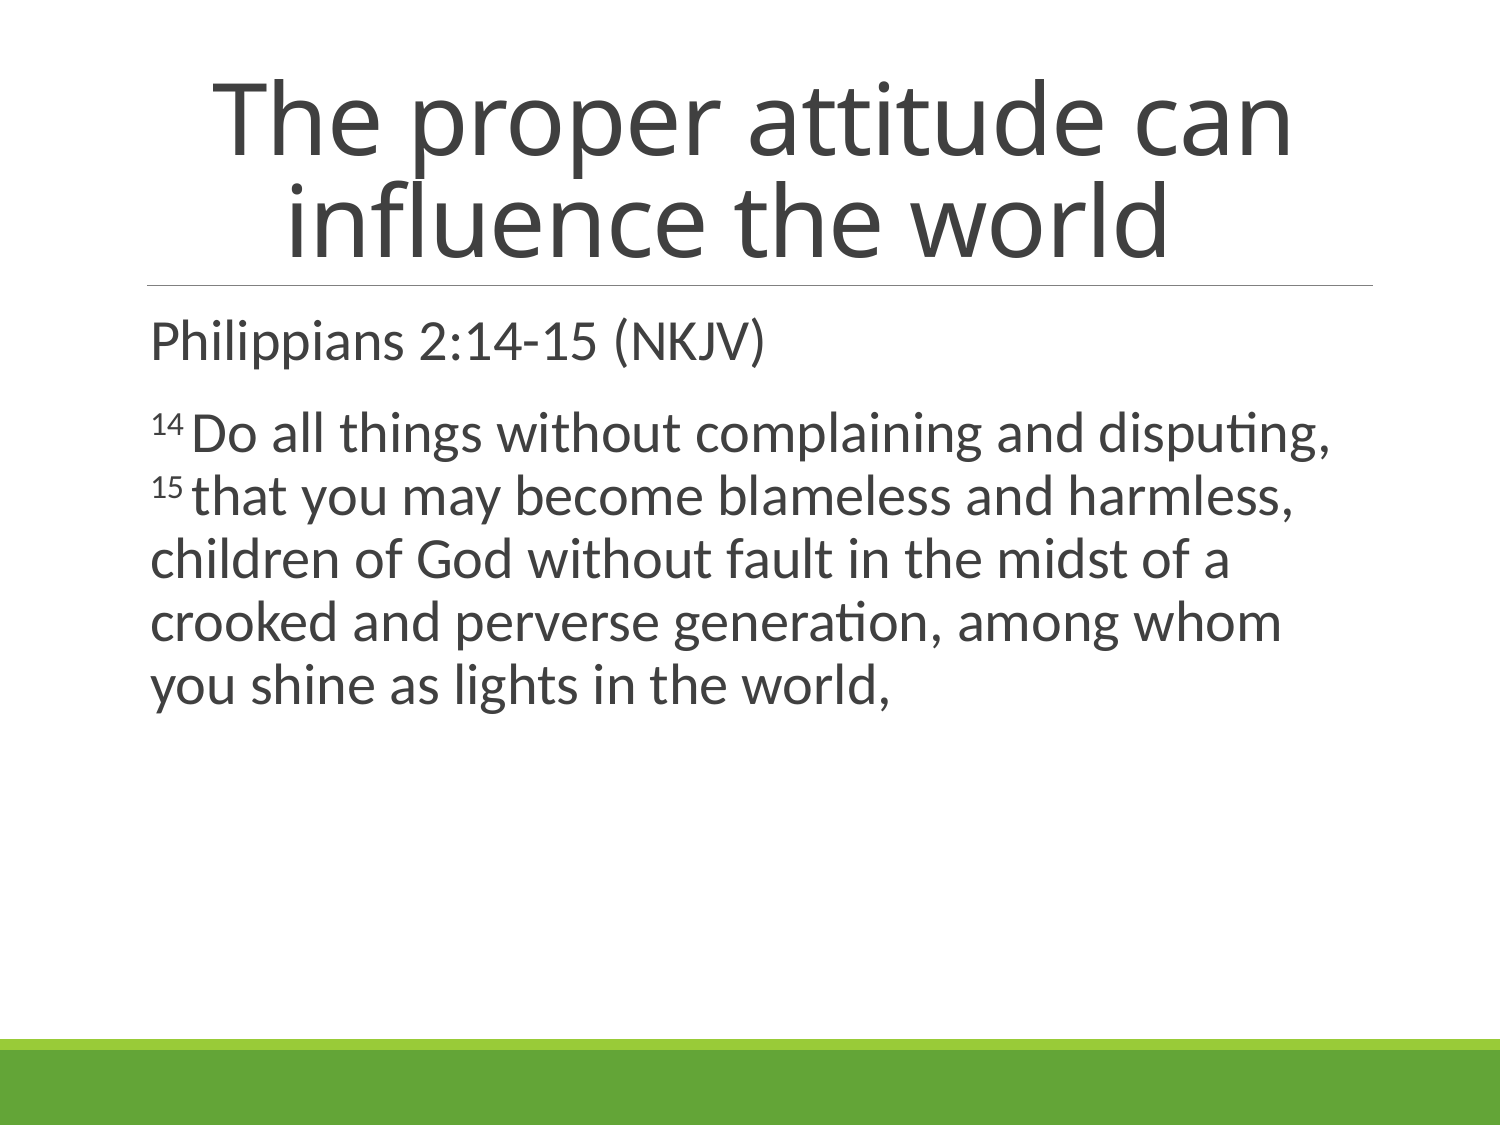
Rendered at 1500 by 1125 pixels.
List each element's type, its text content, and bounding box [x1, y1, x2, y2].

title The proper attitude can influence the world [135, 47, 1373, 285]
list Philippians 2:14-15 (NKJV) 14 Do all things without complaining and disputing, 15 that you may become blameless and harmless, children of God without fault in the midst of a crooked and perverse generation, among whom you shine as lights in the world, [135, 302, 1373, 963]
